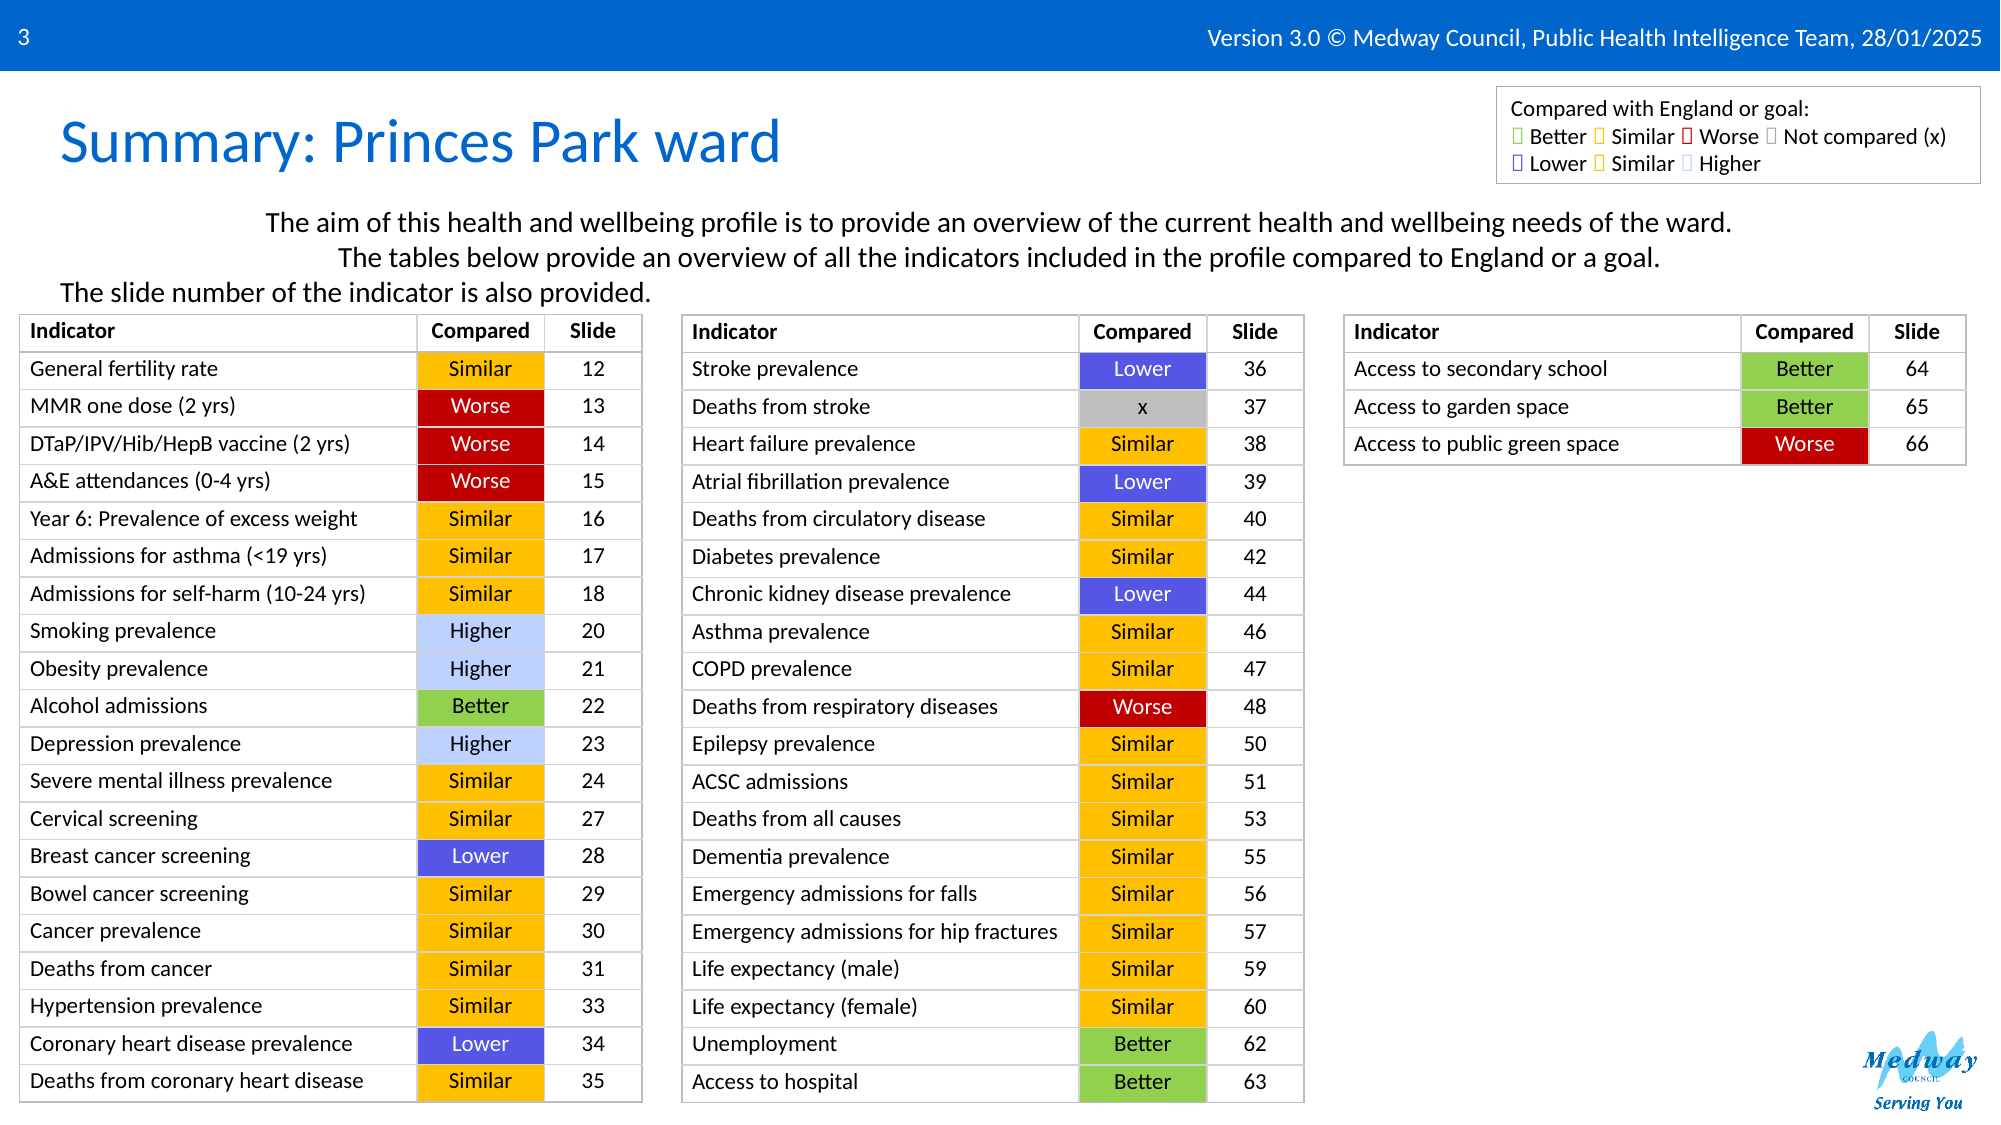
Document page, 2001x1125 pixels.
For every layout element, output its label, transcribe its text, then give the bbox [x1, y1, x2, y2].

table_cell 66 [1870, 428, 1965, 464]
table_header Compared [1742, 316, 1868, 352]
table_header Indicator [683, 316, 1078, 352]
table_cell 30 [545, 915, 641, 951]
list Version 3.0 © Medway Council, Public Health Intelligence Team, 28/01/2025 [881, 2, 2000, 72]
table_cell DTaP/IPV/Hib/HepB vaccine (2 yrs) [20, 428, 416, 464]
table_cell 12 [545, 353, 641, 389]
table_cell Better [1742, 353, 1868, 389]
table_cell Lower [1080, 466, 1206, 502]
table_cell Diabetes prevalence [683, 541, 1078, 577]
table_cell Emergency admissions for hip fractures [683, 916, 1078, 952]
table_cell Coronary heart disease prevalence [20, 1028, 416, 1064]
table_cell Similar [418, 578, 544, 614]
table_cell 60 [1208, 991, 1303, 1027]
table_cell Smoking prevalence [20, 615, 416, 651]
table_cell Life expectancy (male) [683, 953, 1078, 989]
table_cell Worse [418, 428, 544, 464]
table_cell General fertility rate [20, 353, 416, 389]
table_cell Similar [418, 990, 544, 1026]
table_cell 20 [545, 615, 641, 651]
table_cell ACSC admissions [683, 766, 1078, 802]
table_cell Similar [1080, 991, 1206, 1027]
table_cell Deaths from stroke [683, 391, 1078, 427]
table_cell 36 [1208, 353, 1303, 389]
table_cell Deaths from all causes [683, 803, 1078, 839]
table_cell Similar [1080, 916, 1206, 952]
table_cell Higher [418, 653, 544, 689]
table_cell 48 [1208, 691, 1303, 727]
table_cell 13 [545, 390, 641, 426]
table_cell 28 [545, 840, 641, 876]
table_cell 57 [1208, 916, 1303, 952]
table_cell Similar [418, 1065, 544, 1101]
table_cell 24 [545, 765, 641, 801]
table_cell Similar [1080, 803, 1206, 839]
table_cell 50 [1208, 728, 1303, 764]
table_cell A&E attendances (0-4 yrs) [20, 465, 416, 501]
table_cell Year 6: Prevalence of excess weight [20, 503, 416, 539]
table_cell 15 [545, 465, 641, 501]
table_cell Lower [418, 1028, 544, 1064]
table_cell 23 [545, 728, 641, 764]
table_cell Worse [1080, 691, 1206, 727]
table_cell Cancer prevalence [20, 915, 416, 951]
table_cell Similar [1080, 428, 1206, 464]
table_cell Better [418, 690, 544, 726]
table_cell Cervical screening [20, 803, 416, 839]
table_cell Lower [1080, 353, 1206, 389]
table_cell 55 [1208, 841, 1303, 877]
table_cell Better [1742, 391, 1868, 427]
table_cell Hypertension prevalence [20, 990, 416, 1026]
table_cell 63 [1208, 1066, 1303, 1102]
table_cell Lower [418, 840, 544, 876]
table_cell Better [1080, 1066, 1206, 1102]
table_cell Similar [418, 503, 544, 539]
table_cell Access to secondary school [1345, 353, 1740, 389]
table_header Compared [418, 315, 544, 351]
table_cell Similar [418, 803, 544, 839]
table_cell x [1080, 391, 1206, 427]
table_cell 56 [1208, 878, 1303, 914]
table_cell Deaths from cancer [20, 953, 416, 989]
table_cell Chronic kidney disease prevalence [683, 578, 1078, 614]
table_cell Admissions for self-harm (10-24 yrs) [20, 578, 416, 614]
table_cell Similar [418, 953, 544, 989]
table_cell Lower [1080, 578, 1206, 614]
table_cell Similar [418, 915, 544, 951]
table_cell Deaths from circulatory disease [683, 503, 1078, 539]
table_cell Access to garden space [1345, 391, 1740, 427]
table_cell 37 [1208, 391, 1303, 427]
table_header Indicator [1345, 316, 1740, 352]
table_cell 33 [545, 990, 641, 1026]
table_cell Worse [1742, 428, 1868, 464]
table_cell 46 [1208, 616, 1303, 652]
footer The aim of this health and wellbeing profile is to provide an overview of the current health and wellbeing needs of the ward. The tables below provide an overview of all the indicators included in the profile compared to England or a goal. The slide number of the indicator is also provided. [45, 196, 1955, 315]
table_cell Access to hospital [683, 1066, 1078, 1102]
table_cell 44 [1208, 578, 1303, 614]
table_cell Access to public green space [1345, 428, 1740, 464]
table_cell 62 [1208, 1028, 1303, 1064]
table_cell 38 [1208, 428, 1303, 464]
table_cell Admissions for asthma (<19 yrs) [20, 540, 416, 576]
title Summary: Princes Park ward [45, 83, 1485, 191]
table_cell Life expectancy (female) [683, 991, 1078, 1027]
table_cell 59 [1208, 953, 1303, 989]
table_cell Similar [1080, 728, 1206, 764]
table_cell Stroke prevalence [683, 353, 1078, 389]
table_cell 29 [545, 878, 641, 914]
picture [1862, 1031, 1977, 1111]
table_cell Dementia prevalence [683, 841, 1078, 877]
table_cell 40 [1208, 503, 1303, 539]
table_cell Bowel cancer screening [20, 878, 416, 914]
table_cell Similar [1080, 841, 1206, 877]
table_header Slide [545, 315, 641, 351]
table_cell 14 [545, 428, 641, 464]
table_cell Similar [418, 878, 544, 914]
table_cell 18 [545, 578, 641, 614]
table_cell Worse [418, 465, 544, 501]
table_cell Obesity prevalence [20, 653, 416, 689]
table_cell Severe mental illness prevalence [20, 765, 416, 801]
slide_number 3 [2, 5, 239, 66]
table_cell Similar [1080, 878, 1206, 914]
table_cell Similar [1080, 616, 1206, 652]
table_cell Similar [1080, 653, 1206, 689]
table_cell MMR one dose (2 yrs) [20, 390, 416, 426]
table_cell Better [1080, 1028, 1206, 1064]
table_cell 65 [1870, 391, 1965, 427]
table_cell Breast cancer screening [20, 840, 416, 876]
table_cell 16 [545, 503, 641, 539]
table_header Slide [1870, 316, 1965, 352]
table_cell Depression prevalence [20, 728, 416, 764]
table_header Compared [1080, 316, 1206, 352]
table_cell Similar [418, 765, 544, 801]
table_cell Similar [1080, 953, 1206, 989]
table_cell Deaths from coronary heart disease [20, 1065, 416, 1101]
table_cell COPD prevalence [683, 653, 1078, 689]
table_cell 42 [1208, 541, 1303, 577]
table_cell Similar [418, 353, 544, 389]
table_cell Unemployment [683, 1028, 1078, 1064]
table_cell 21 [545, 653, 641, 689]
table_cell 27 [545, 803, 641, 839]
table_cell Epilepsy prevalence [683, 728, 1078, 764]
table_cell 39 [1208, 466, 1303, 502]
table_cell Heart failure prevalence [683, 428, 1078, 464]
table_cell 53 [1208, 803, 1303, 839]
table_cell 34 [545, 1028, 641, 1064]
table_cell Similar [418, 540, 544, 576]
table_cell Emergency admissions for falls [683, 878, 1078, 914]
table_cell Atrial fibrillation prevalence [683, 466, 1078, 502]
table_cell 22 [545, 690, 641, 726]
table_cell Higher [418, 615, 544, 651]
table_cell 64 [1870, 353, 1965, 389]
table_cell Similar [1080, 766, 1206, 802]
table_cell Deaths from respiratory diseases [683, 691, 1078, 727]
table_cell Similar [1080, 541, 1206, 577]
table_cell 35 [545, 1065, 641, 1101]
table_cell Asthma prevalence [683, 616, 1078, 652]
table_cell 31 [545, 953, 641, 989]
table_header Slide [1208, 316, 1303, 352]
table_cell 17 [545, 540, 641, 576]
table_cell Worse [418, 390, 544, 426]
table_cell 47 [1208, 653, 1303, 689]
table_cell Higher [418, 728, 544, 764]
table_header Indicator [20, 315, 416, 351]
table_cell 51 [1208, 766, 1303, 802]
table_cell Similar [1080, 503, 1206, 539]
table_cell Alcohol admissions [20, 690, 416, 726]
